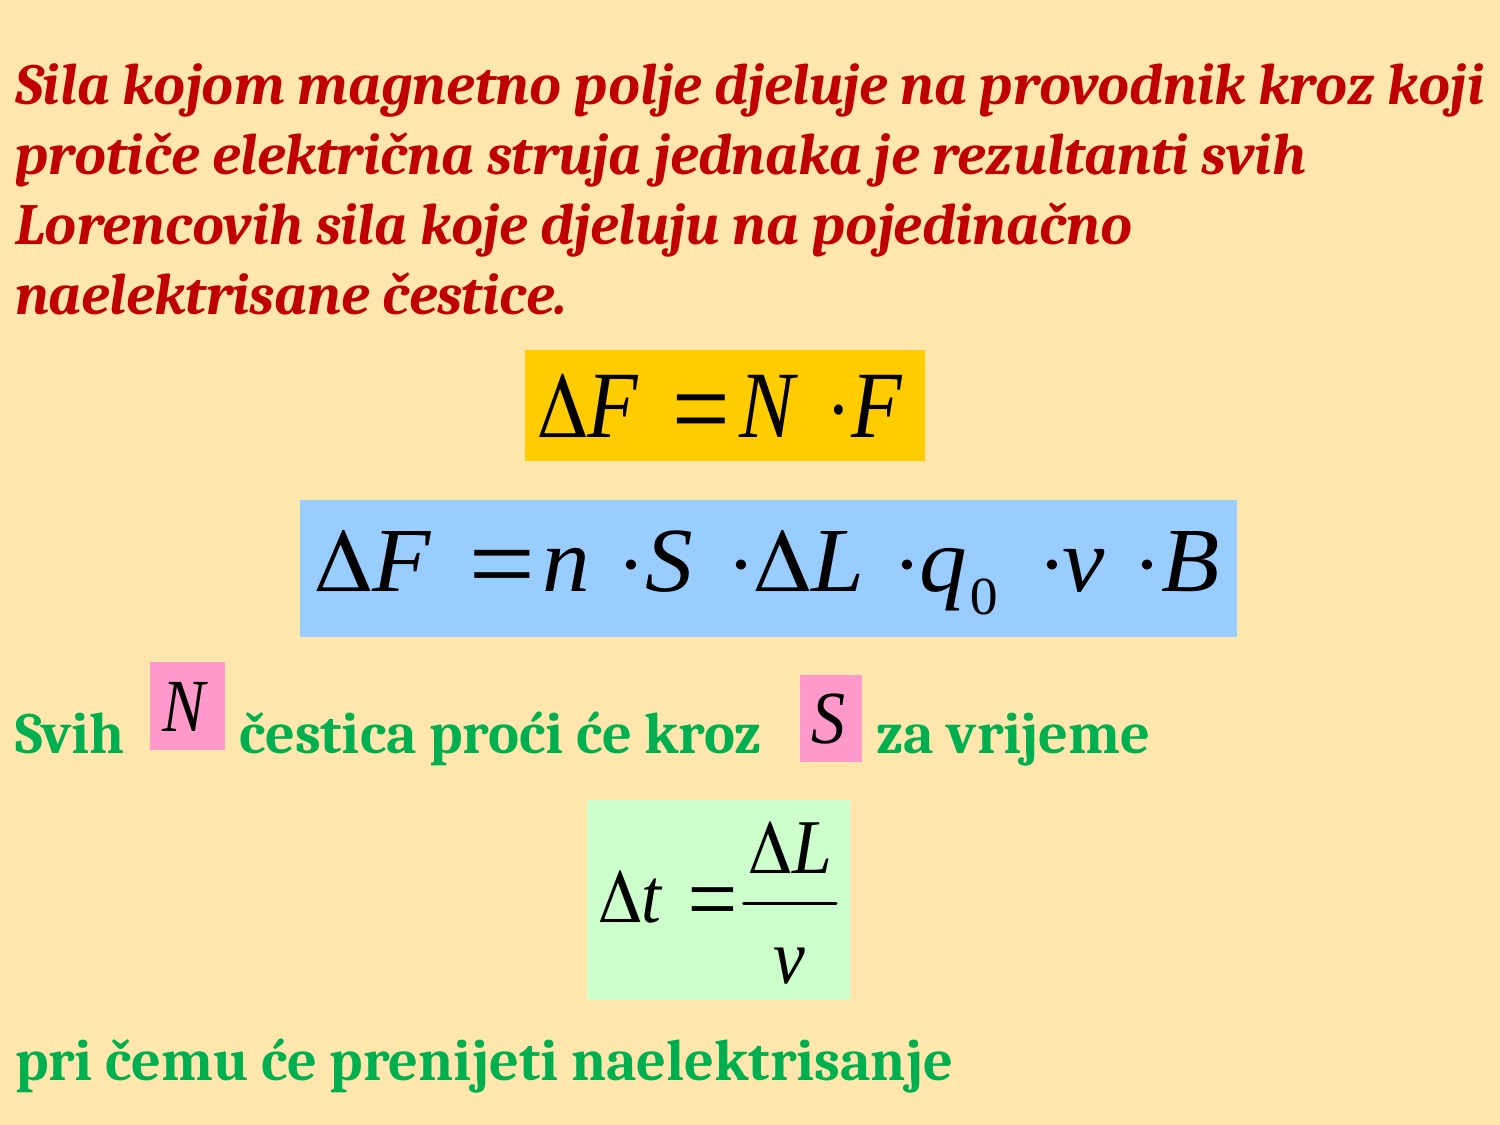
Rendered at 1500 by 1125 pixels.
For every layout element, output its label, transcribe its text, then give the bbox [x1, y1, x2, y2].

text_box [149, 662, 226, 751]
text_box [587, 799, 851, 1001]
title Sila kojom magnetno polje djeluje na provodnik kroz koji protiče električna struja jednaka je rezultanti svih Lorencovih sila koje djeluju na pojedinačno naelektrisane čestice. [0, 75, 1500, 313]
subtitle Svih čestica proći će kroz za vrijeme pri čemu će prenijeti naelektrisanje [0, 687, 1500, 925]
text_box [799, 674, 863, 763]
text_box [0, 0, 1500, 75]
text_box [524, 349, 926, 462]
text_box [299, 499, 1238, 638]
